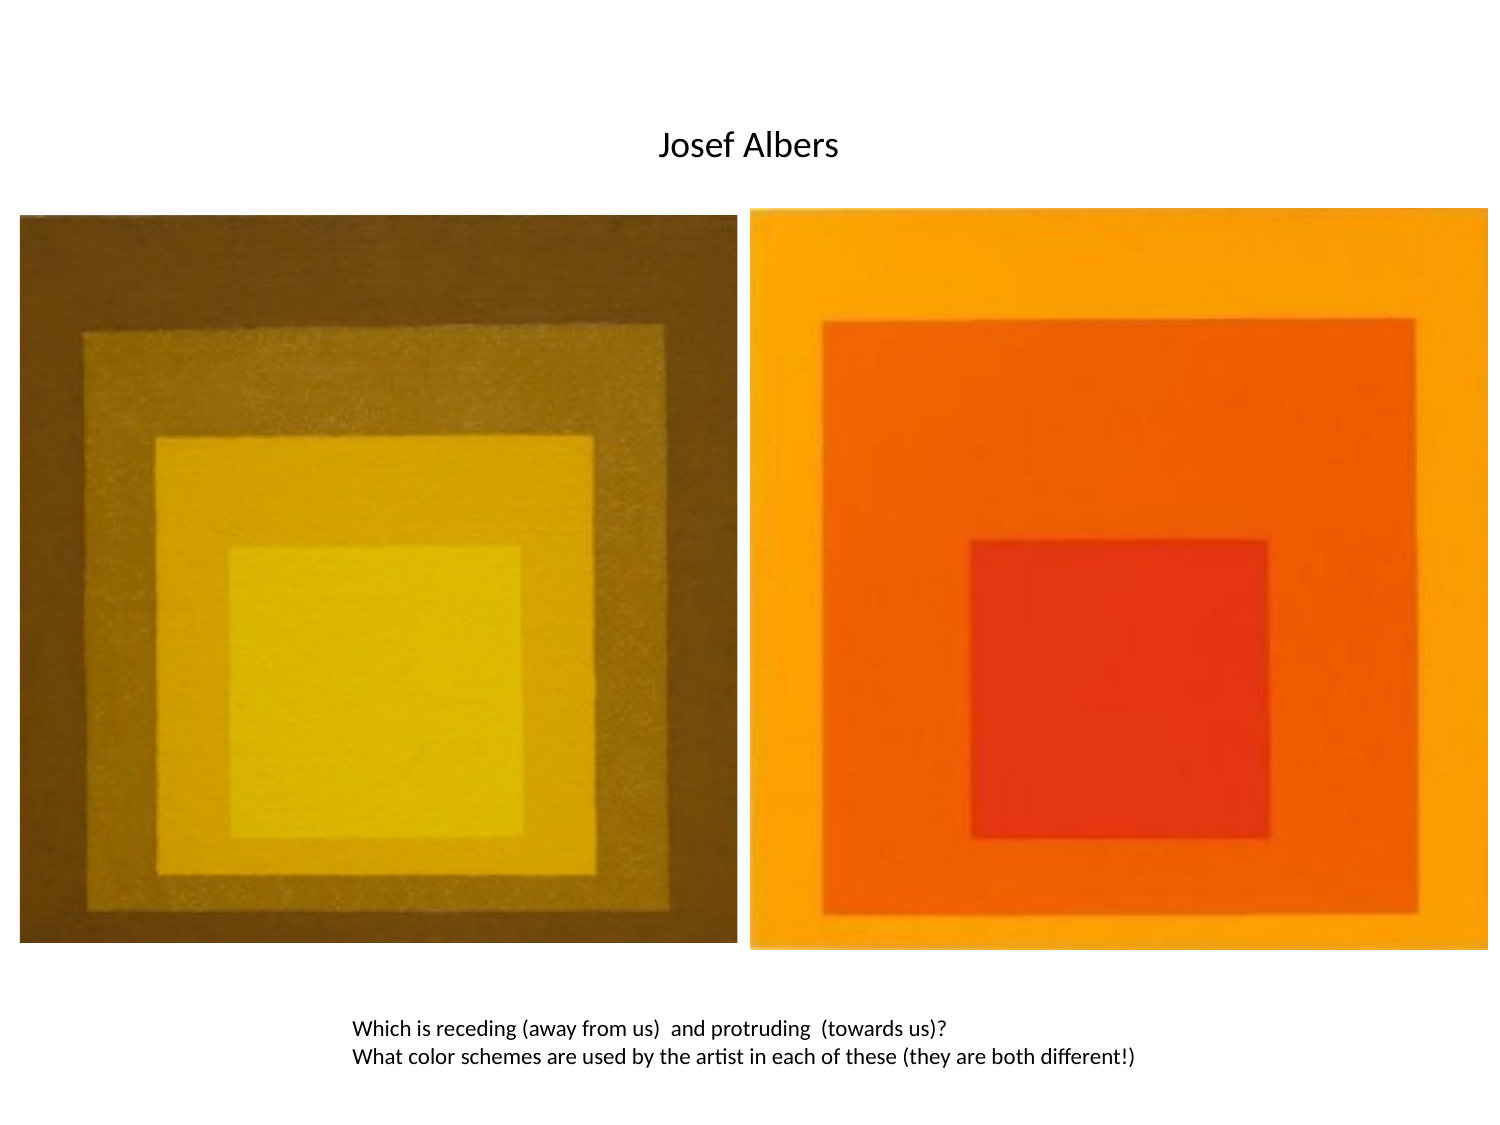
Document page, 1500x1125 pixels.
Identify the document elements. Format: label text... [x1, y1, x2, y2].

text_box Josef Albers [643, 112, 857, 173]
picture [749, 208, 1488, 951]
text_box Which is receding (away from us) and protruding (towards us)? What color schemes are used by the artist in each of these (they are both different!) [337, 1006, 1363, 1076]
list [19, 215, 738, 944]
